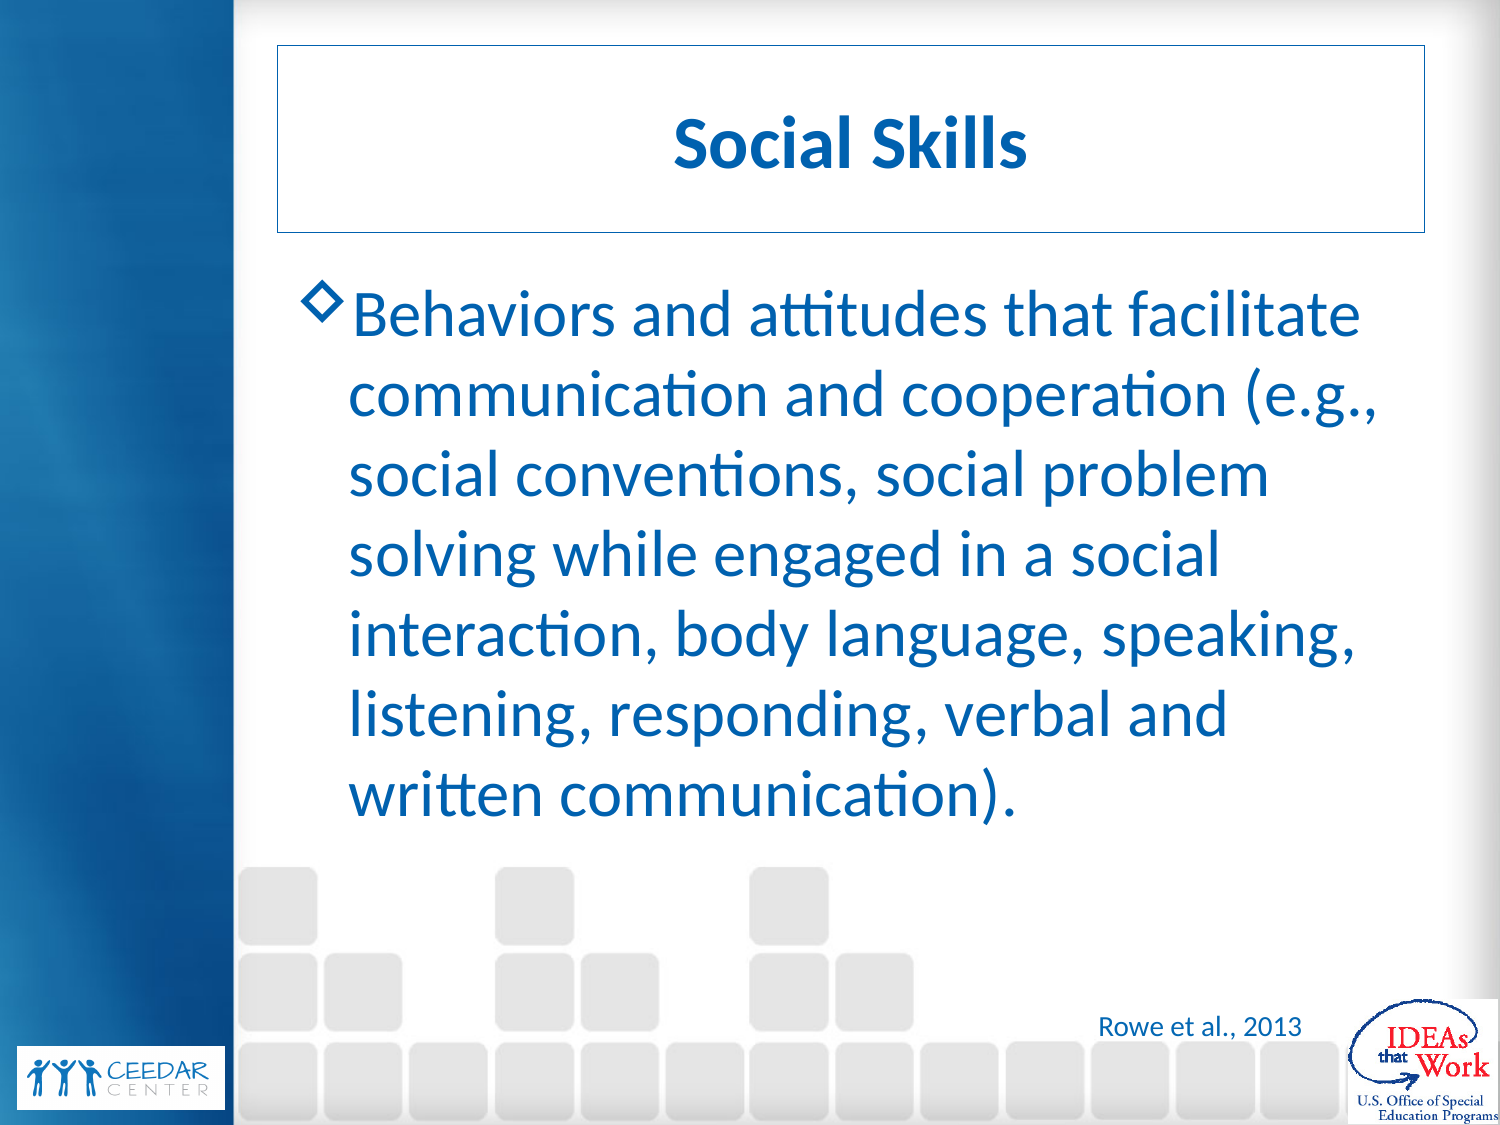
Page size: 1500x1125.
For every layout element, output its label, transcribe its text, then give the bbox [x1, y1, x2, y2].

title Social Skills [277, 45, 1425, 233]
picture [0, 0, 1500, 1125]
text_box Rowe et al., 2013 [809, 999, 1317, 1050]
list Behaviors and attitudes that facilitate communication and cooperation (e.g., social conventions, social problem solving while engaged in a social interaction, body language, speaking, listening, responding, verbal and written communication). [277, 262, 1425, 858]
